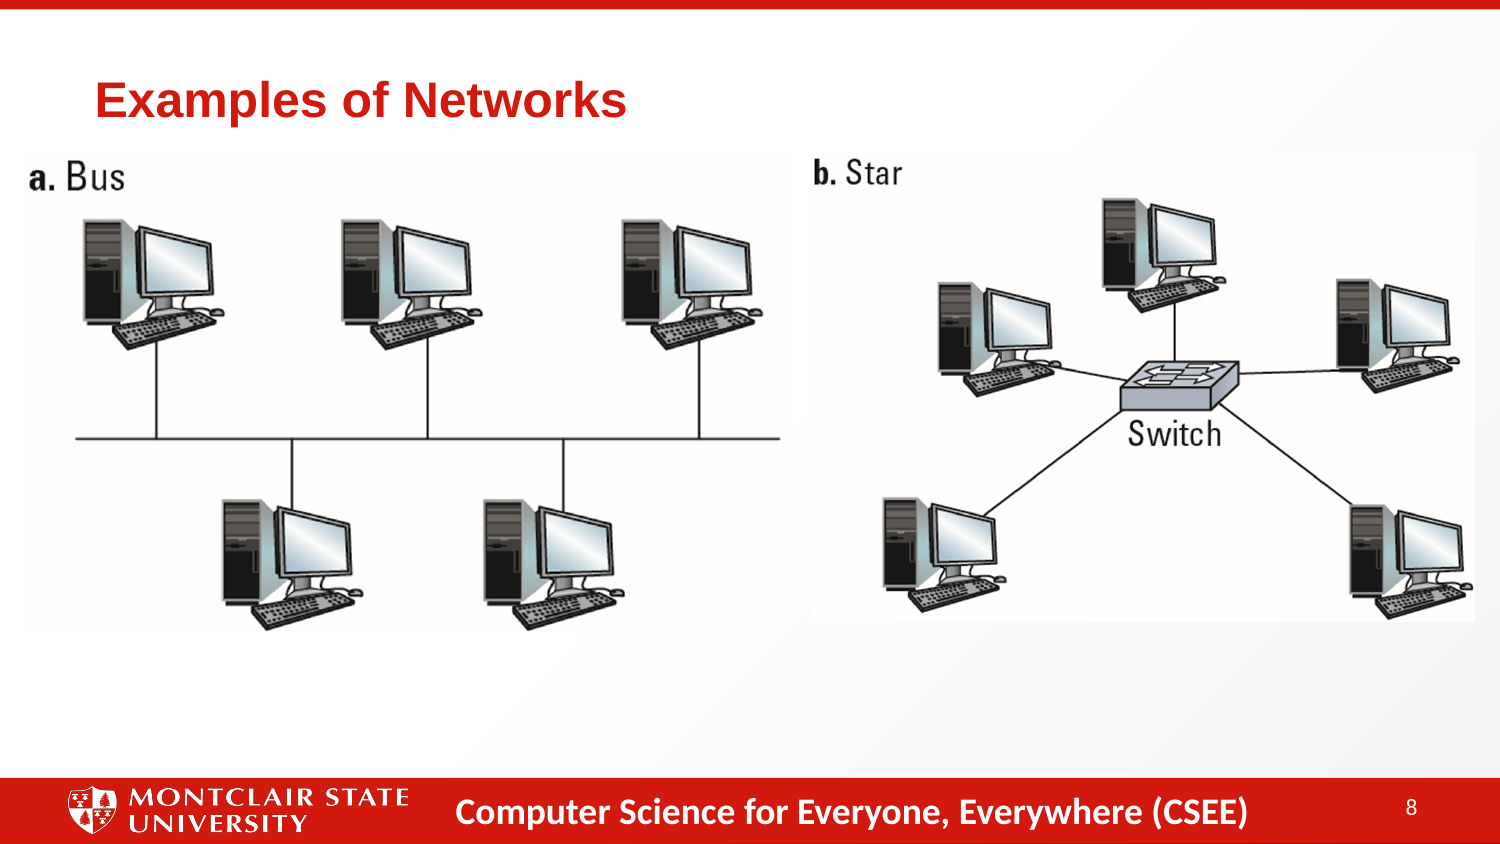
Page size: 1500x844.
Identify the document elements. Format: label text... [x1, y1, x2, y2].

text_box Computer Science for Everyone, Everywhere (CSEE) [442, 781, 1383, 831]
picture [812, 153, 1476, 622]
picture [24, 153, 788, 633]
title Examples of Networks [92, 36, 808, 129]
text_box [51, 781, 416, 840]
text_box [0, 0, 1500, 10]
slide_number ‹#› [1401, 791, 1434, 821]
text_box [0, 777, 1500, 844]
